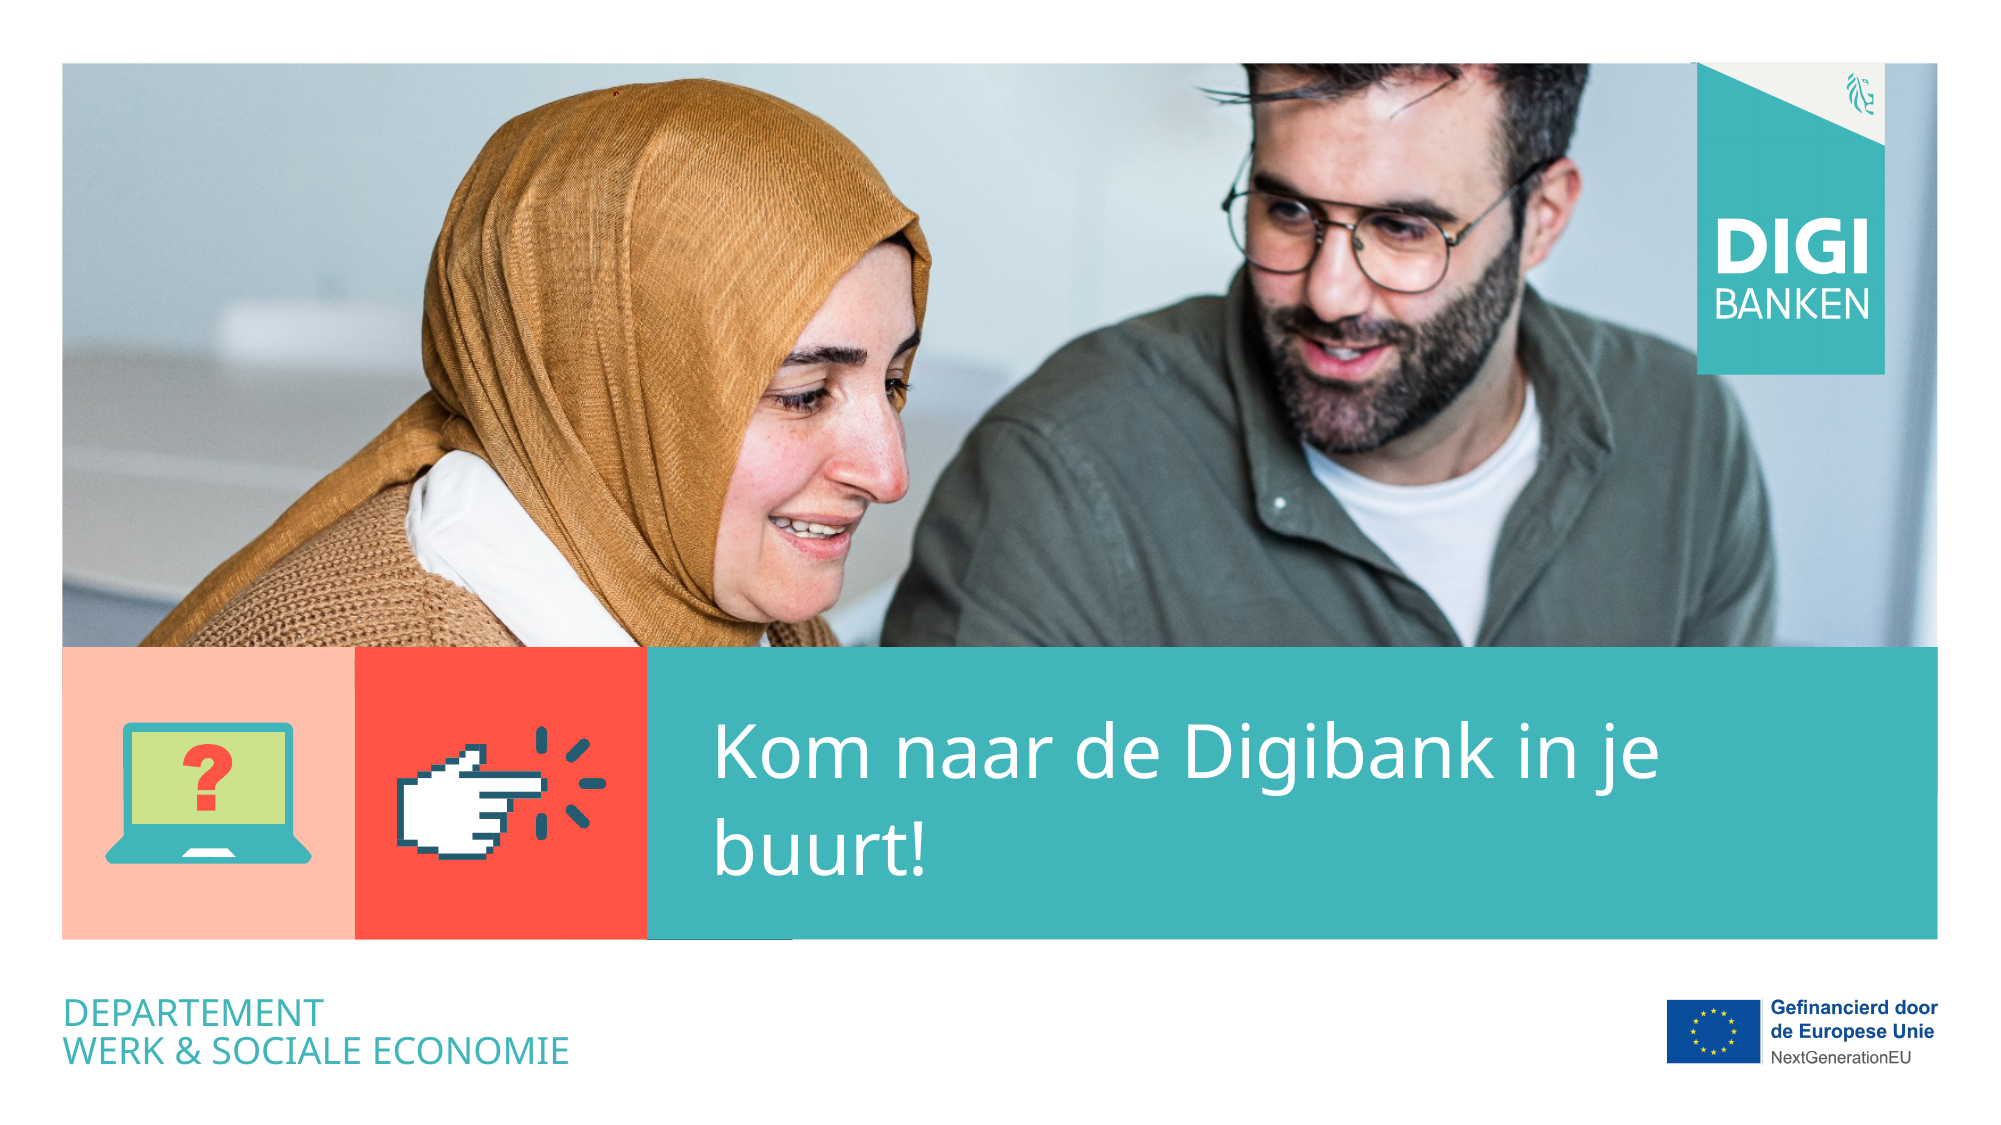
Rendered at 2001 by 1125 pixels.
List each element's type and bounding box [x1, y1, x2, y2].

text_box [646, 647, 1938, 940]
picture [1665, 998, 1938, 1065]
text_box [355, 647, 646, 940]
text_box [62, 647, 355, 940]
picture [62, 62, 1938, 647]
